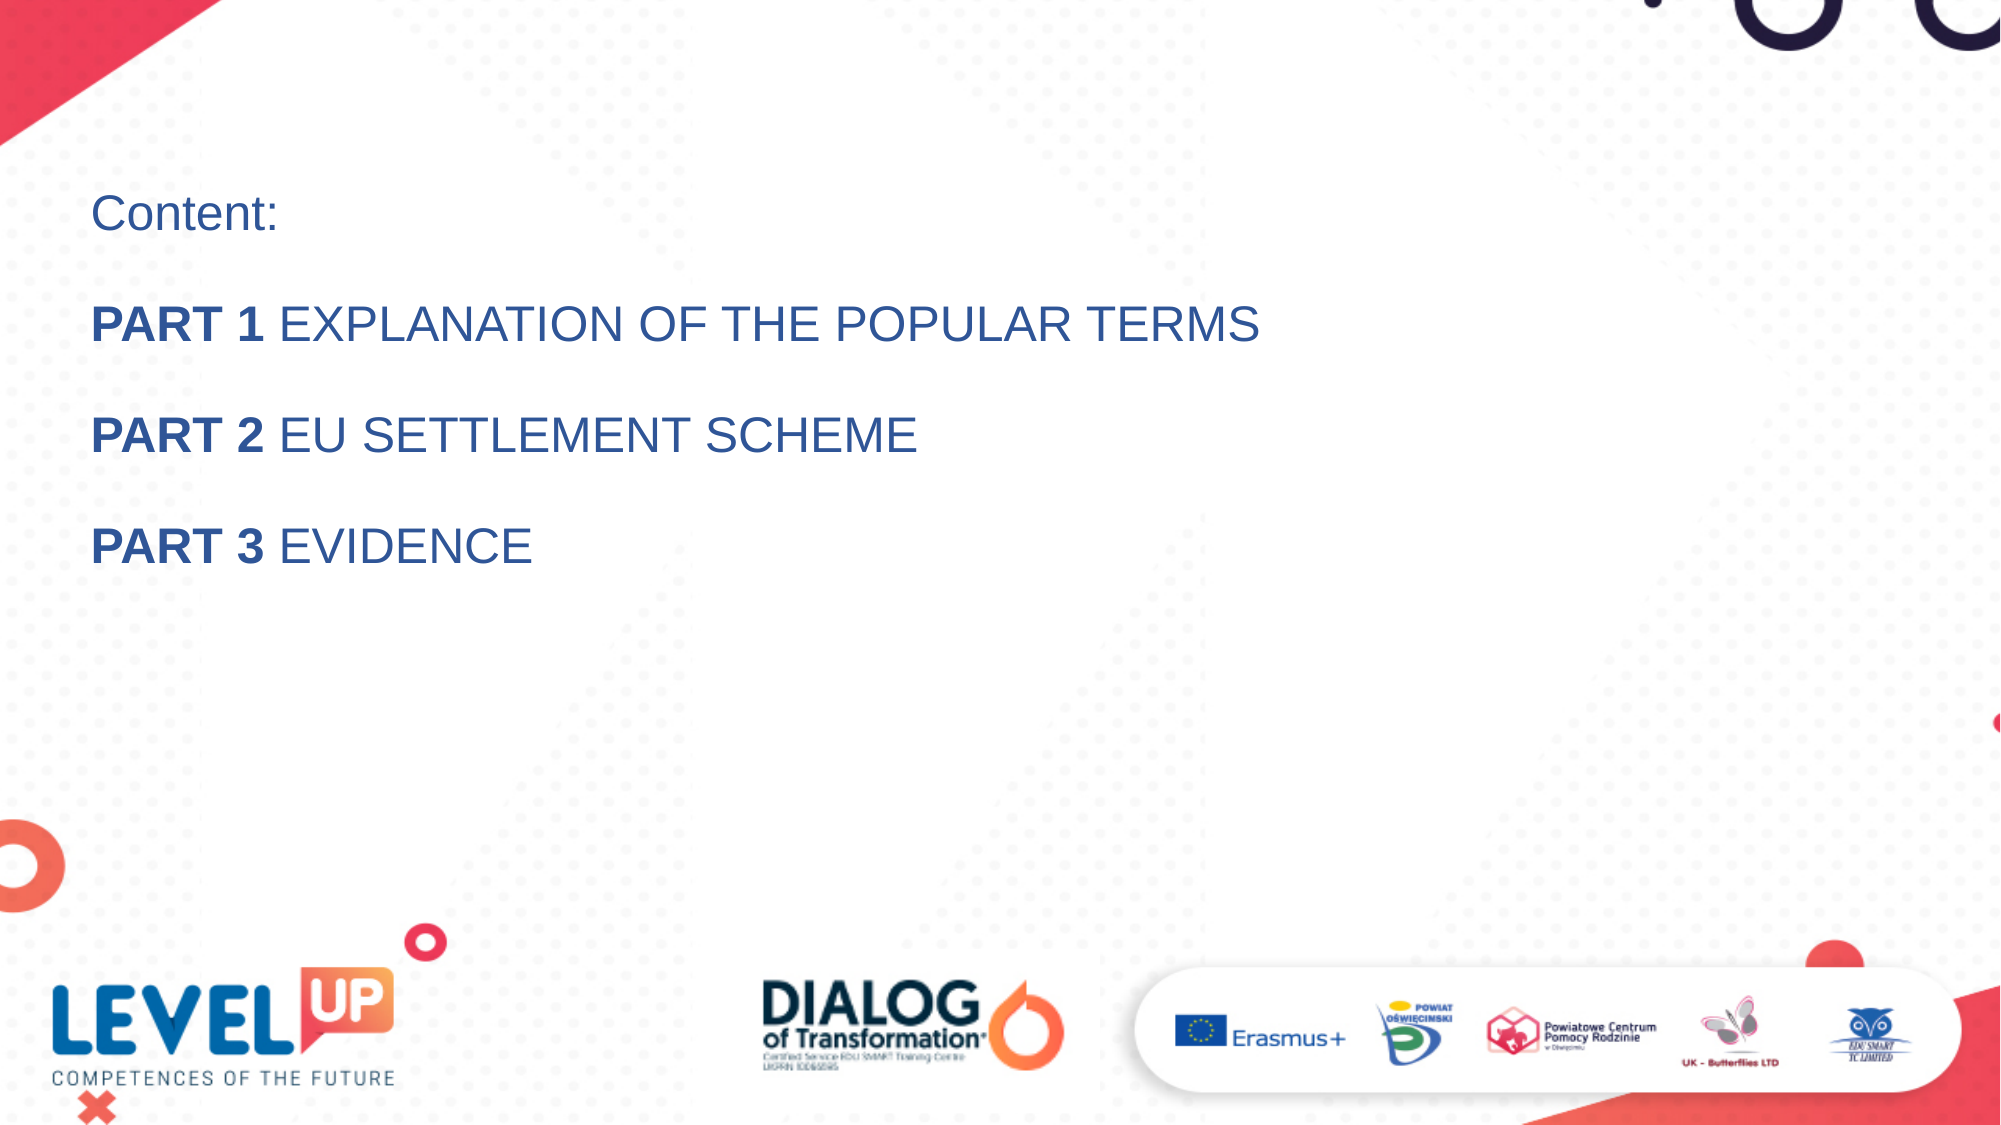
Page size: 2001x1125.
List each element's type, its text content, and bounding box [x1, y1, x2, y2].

picture [0, 0, 2001, 1125]
text_box Content: PART 1 EXPLANATION OF THE POPULAR TERMS PART 2 EU SETTLEMENT SCHEME PART 3 EVIDENCE [75, 77, 2000, 944]
